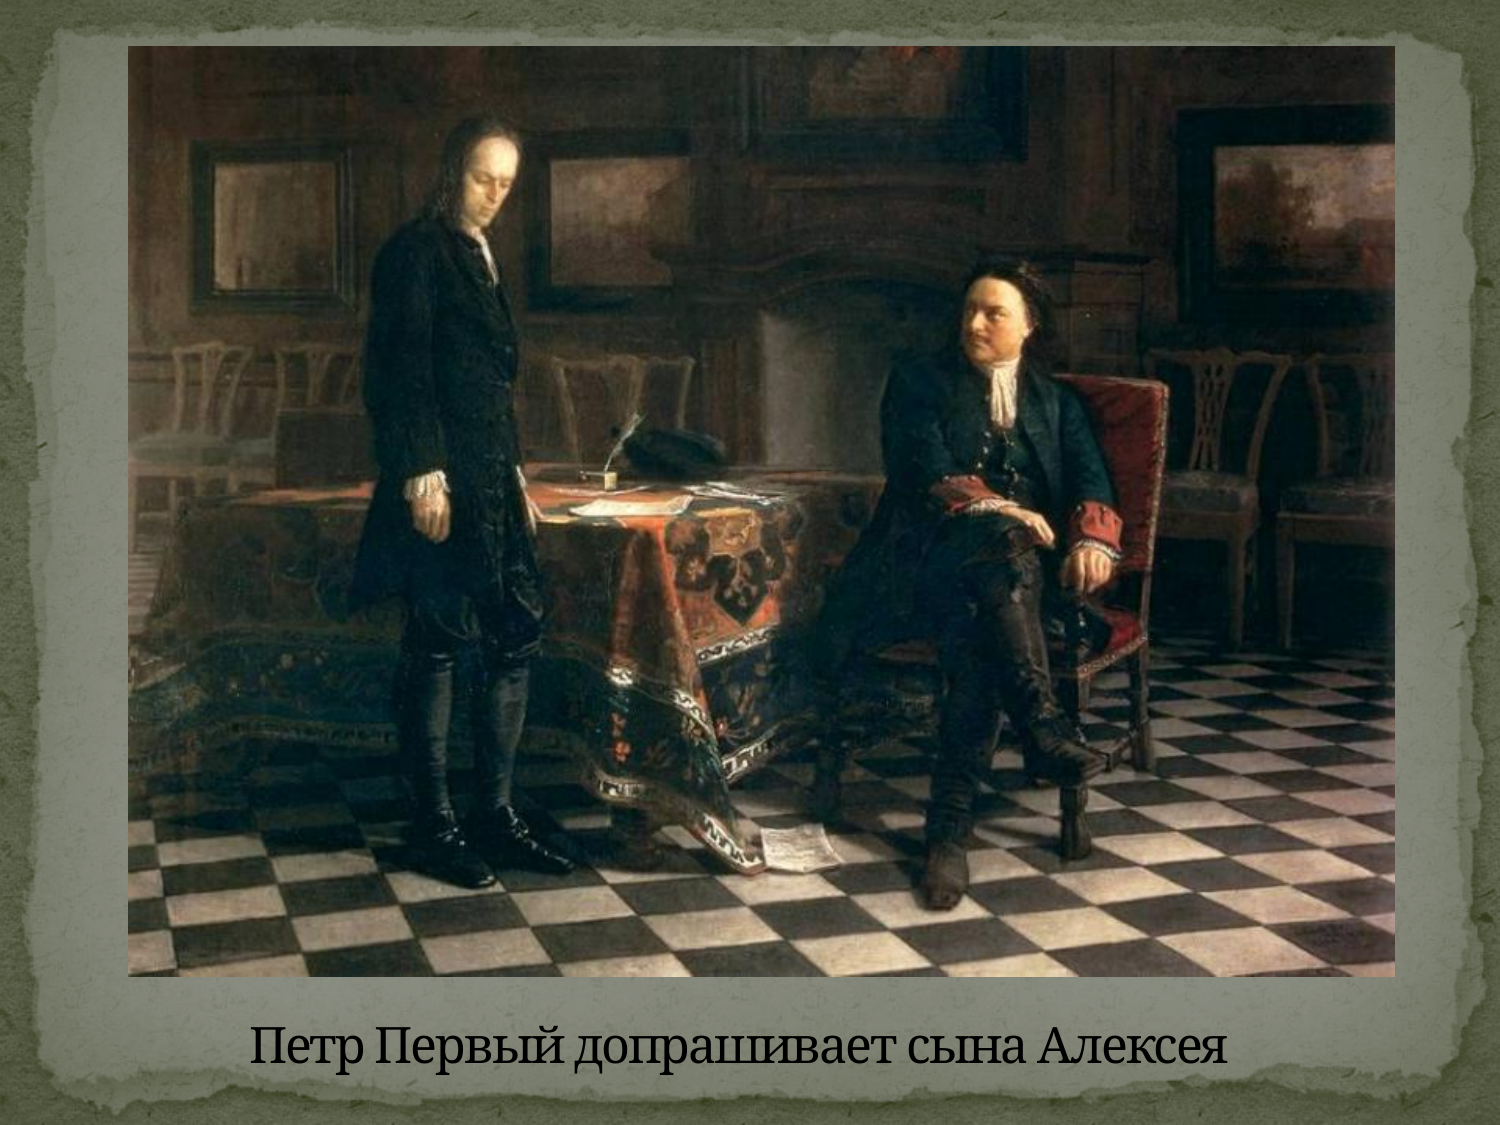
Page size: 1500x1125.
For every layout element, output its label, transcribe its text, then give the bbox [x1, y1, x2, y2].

title Петр Первый допрашивает сына Алексея [234, 987, 1297, 1081]
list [132, 50, 1392, 975]
